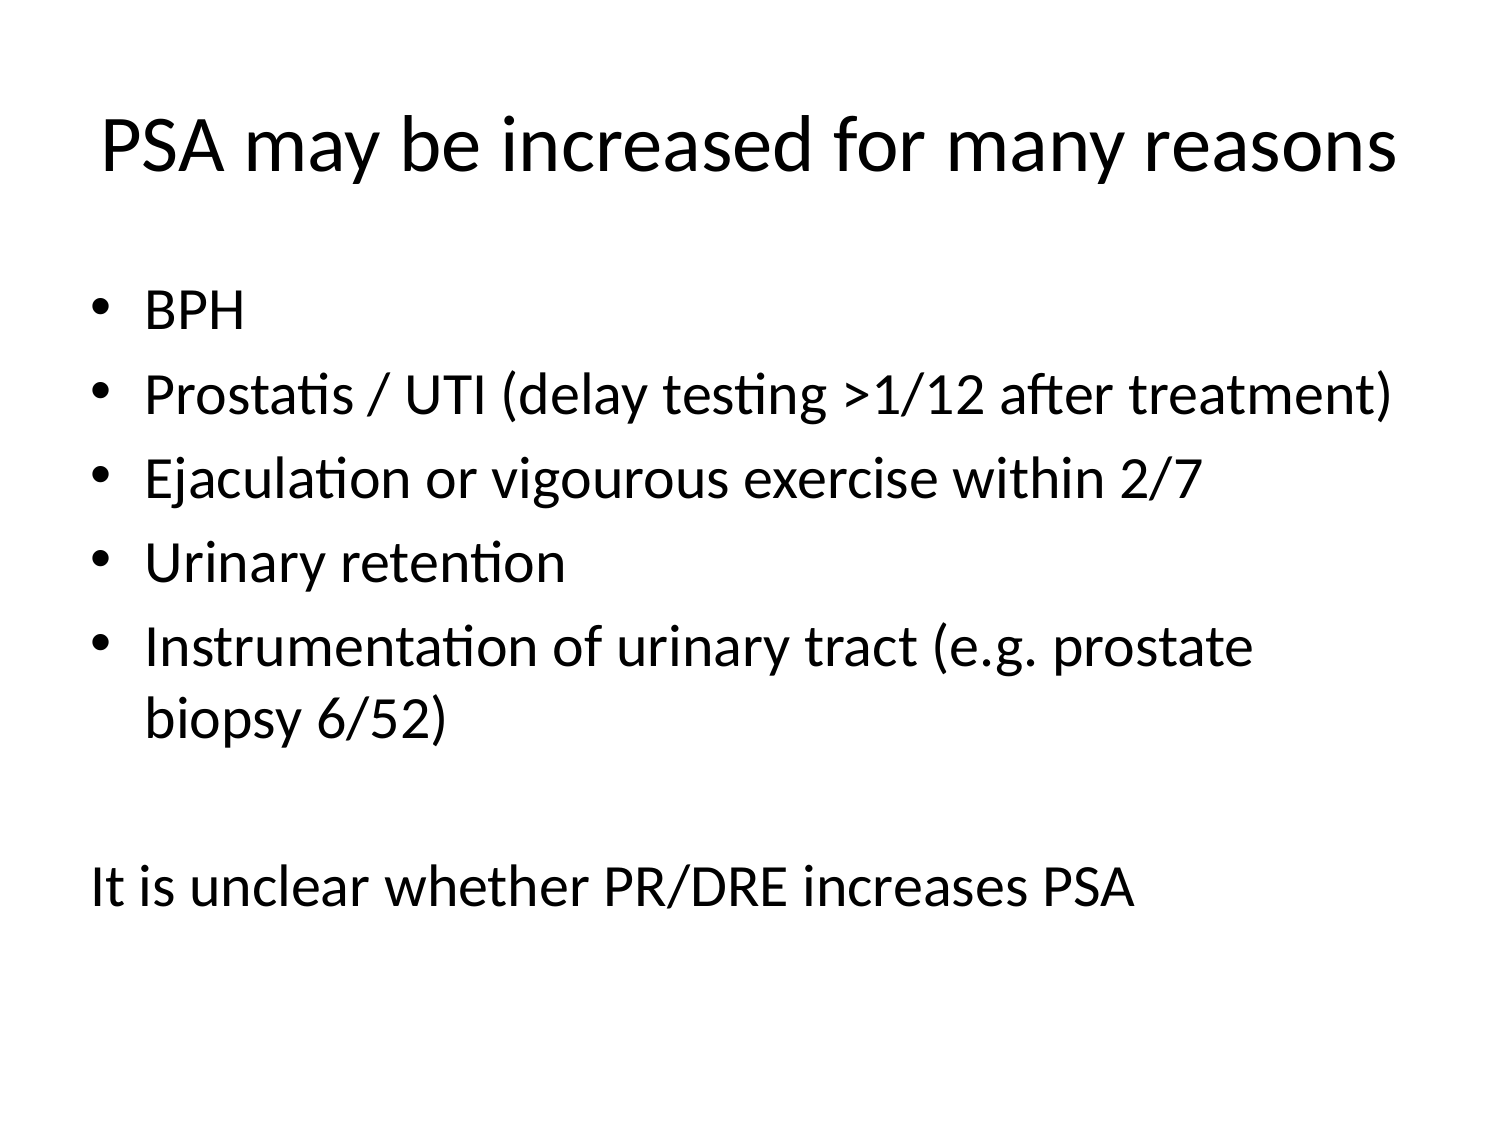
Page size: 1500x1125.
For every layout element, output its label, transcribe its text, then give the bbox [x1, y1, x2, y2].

title PSA may be increased for many reasons [75, 45, 1425, 233]
list BPH Prostatis / UTI (delay testing >1/12 after treatment) Ejaculation or vigourous exercise within 2/7 Urinary retention Instrumentation of urinary tract (e.g. prostate biopsy 6/52) It is unclear whether PR/DRE increases PSA [75, 262, 1425, 1005]
